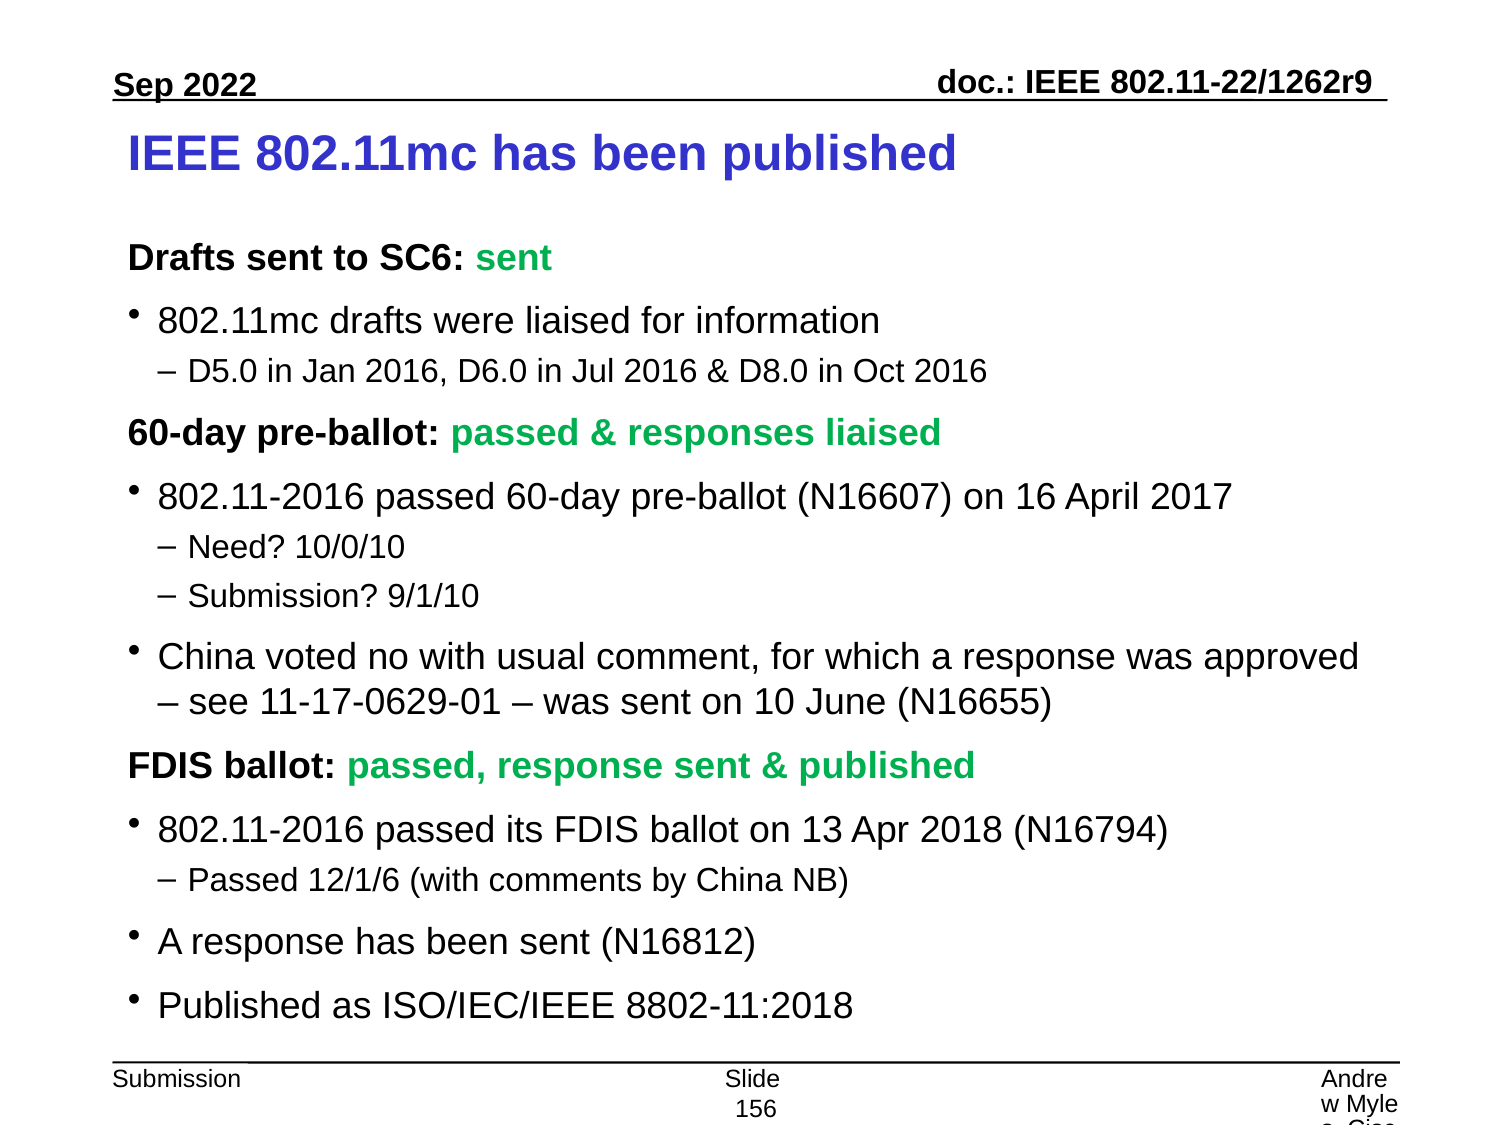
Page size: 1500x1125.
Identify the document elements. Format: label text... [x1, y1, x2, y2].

title IEEE 802.11mc has been published [112, 112, 1388, 224]
list Drafts sent to SC6: sent 802.11mc drafts were liaised for information D5.0 in Jan 2016, D6.0 in Jul 2016 & D8.0 in Oct 2016 60-day pre-ballot: passed & responses liaised 802.11-2016 passed 60-day pre-ballot (N16607) on 16 April 2017 Need? 10/0/10 Submission? 9/1/10 China voted no with usual comment, for which a response was approved – see 11-17-0629-01 – was sent on 10 June (N16655) FDIS ballot: passed, response sent & published 802.11-2016 passed its FDIS ballot on 13 Apr 2018 (N16794) Passed 12/1/6 (with comments by China NB) A response has been sent (N16812) Published as ISO/IEC/IEEE 8802-11:2018 [112, 224, 1388, 900]
slide_number Slide 156 [709, 1061, 803, 1093]
footer Andrew Myles, Cisco [1320, 1061, 1402, 1093]
